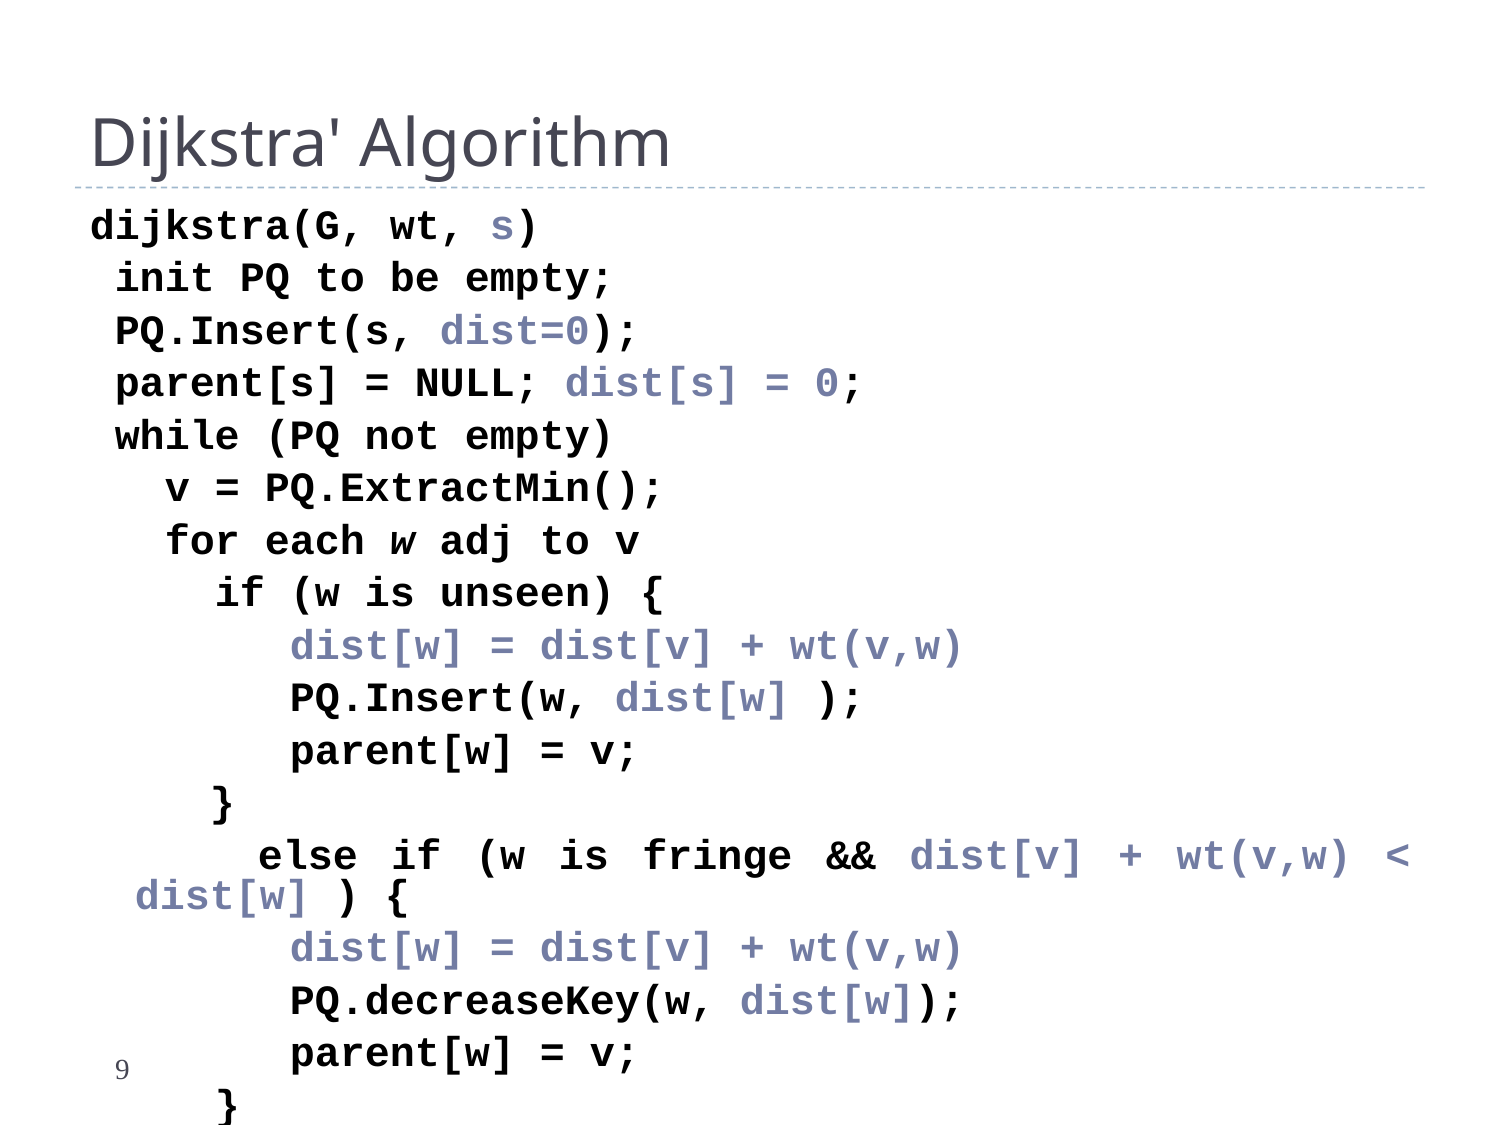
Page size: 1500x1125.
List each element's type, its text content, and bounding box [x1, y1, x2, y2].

slide_number 9 [100, 1075, 426, 1103]
title Dijkstra' Algorithm [75, 24, 1425, 188]
list dijkstra(G, wt, s) init PQ to be empty; PQ.Insert(s, dist=0); parent[s] = NULL; dist[s] = 0; while (PQ not empty) v = PQ.ExtractMin(); for each w adj to v if (w is unseen) { dist[w] = dist[v] + wt(v,w) PQ.Insert(w, dist[w] ); parent[w] = v; } else if (w is fringe && dist[v] + wt(v,w) < dist[w] ) { dist[w] = dist[v] + wt(v,w) PQ.decreaseKey(w, dist[w]); parent[w] = v; } [75, 200, 1425, 1075]
